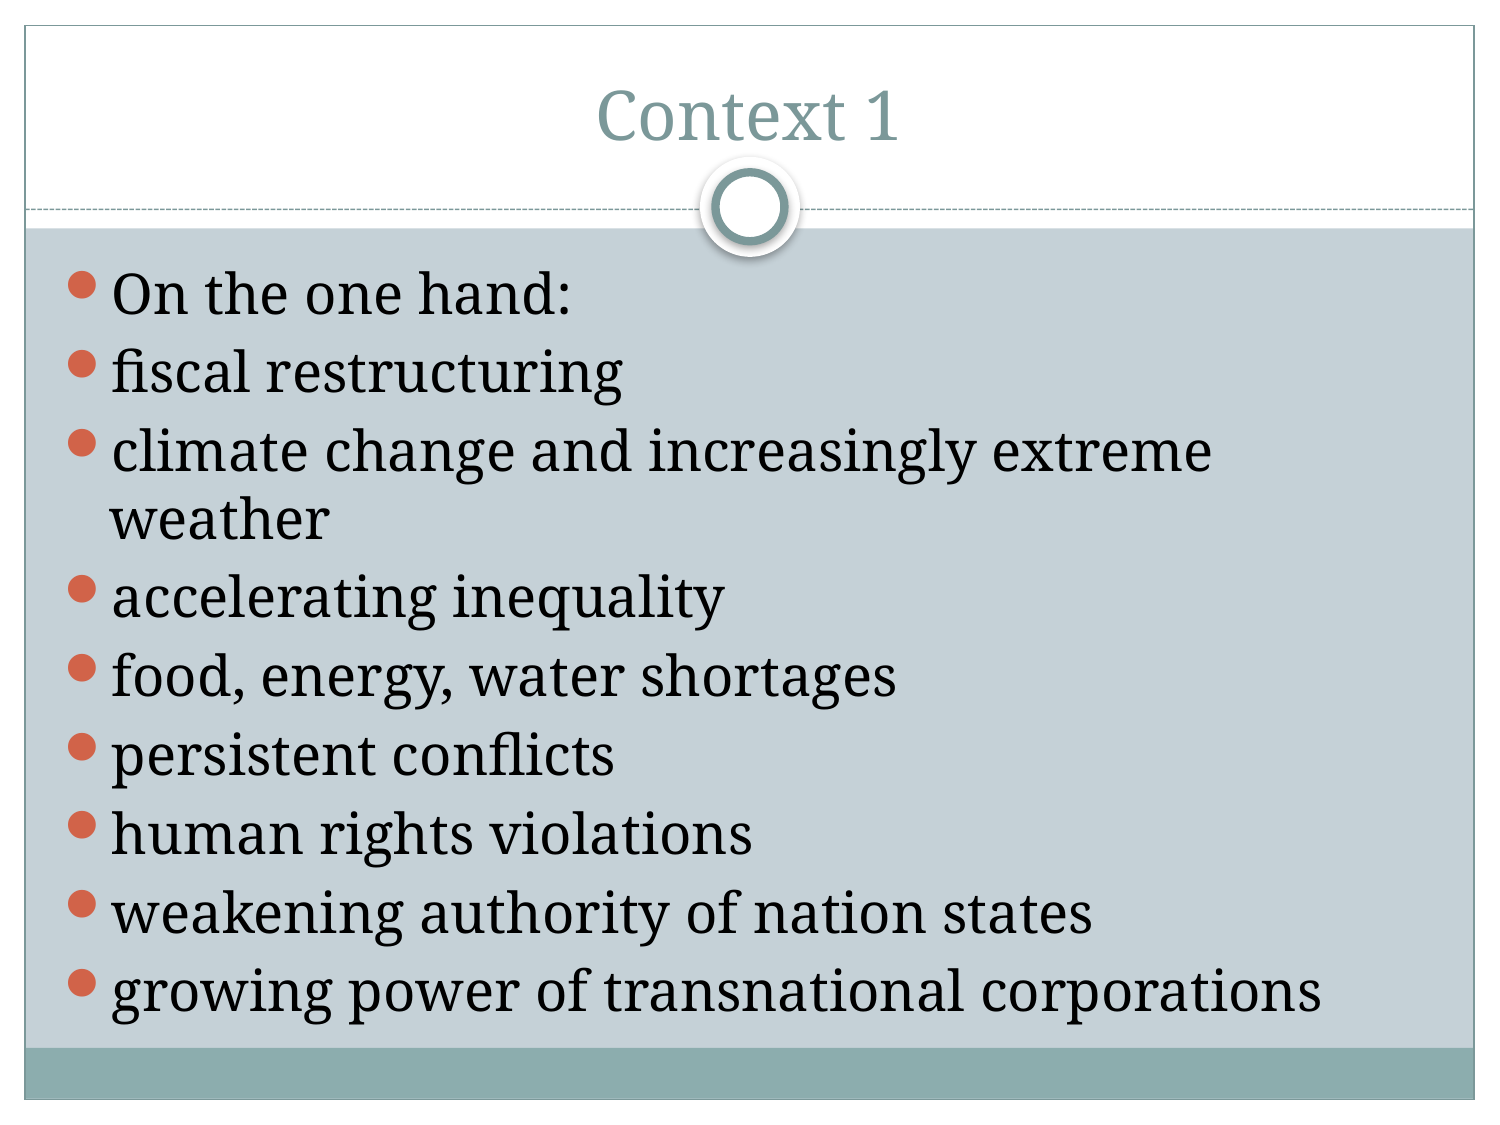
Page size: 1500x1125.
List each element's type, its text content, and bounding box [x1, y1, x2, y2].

title Context 1 [49, 37, 1450, 162]
list On the one hand: fiscal restructuring climate change and increasingly extreme weather accelerating inequality food, energy, water shortages persistent conflicts human rights violations weakening authority of nation states growing power of transnational corporations [49, 250, 1445, 1001]
